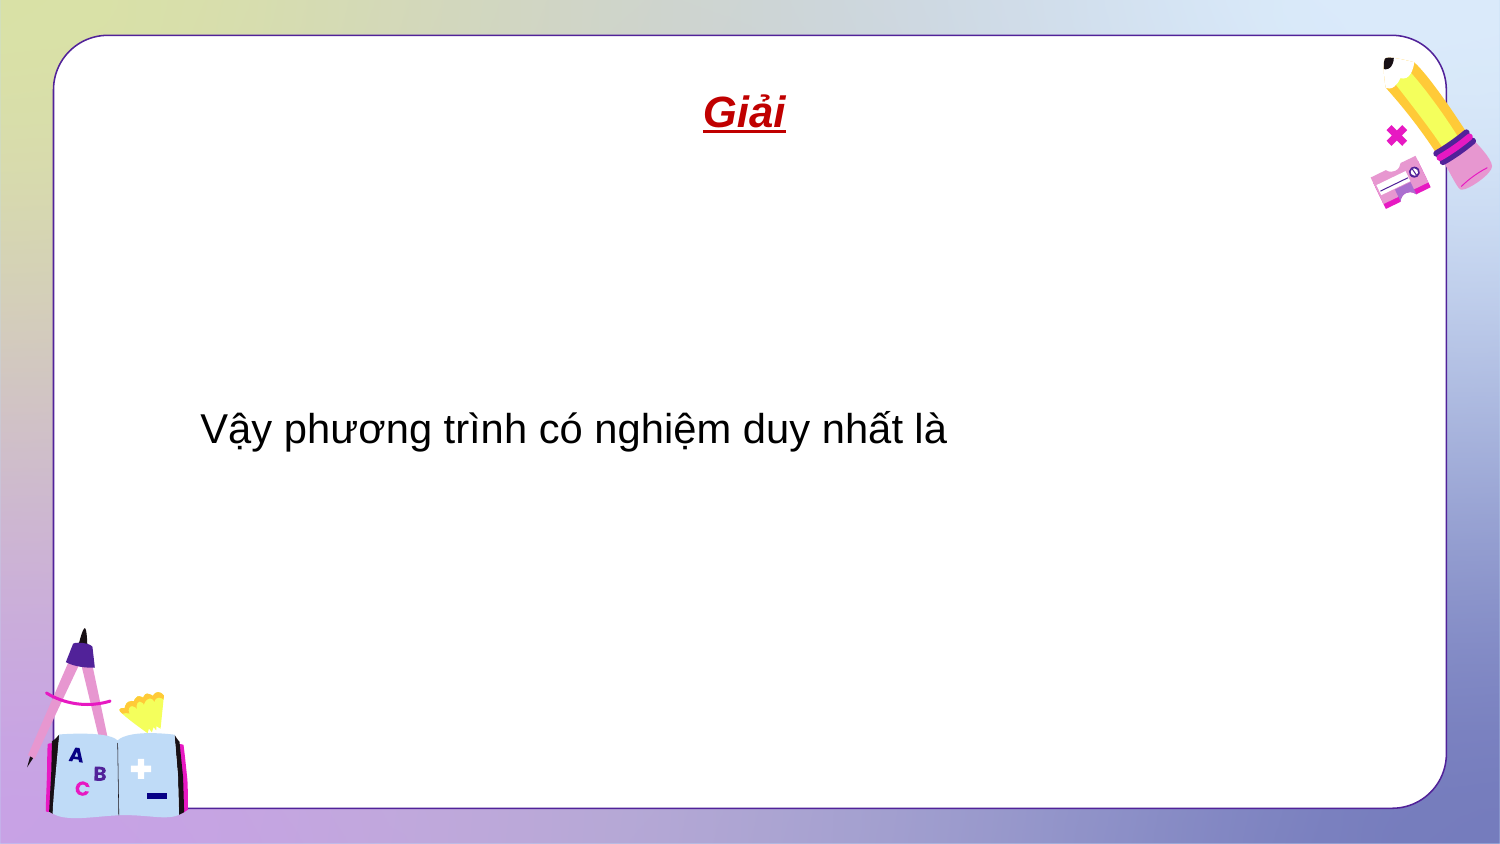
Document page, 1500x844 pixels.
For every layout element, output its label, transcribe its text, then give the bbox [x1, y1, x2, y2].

text_box Giải [687, 76, 801, 144]
